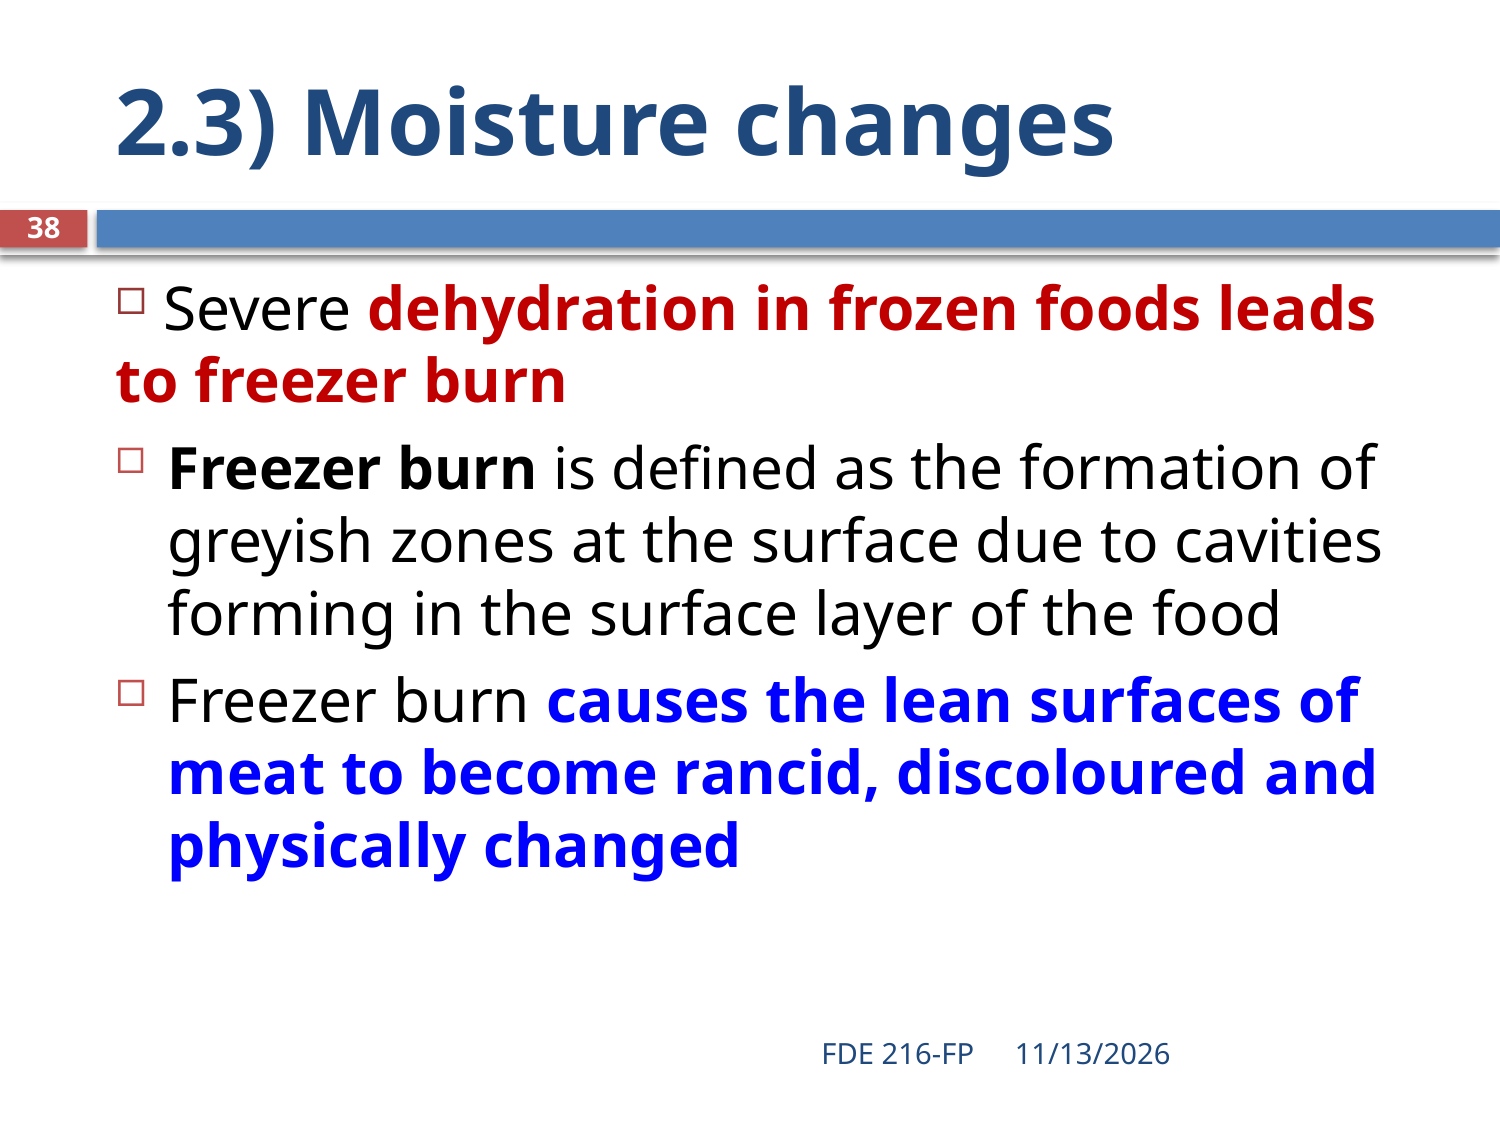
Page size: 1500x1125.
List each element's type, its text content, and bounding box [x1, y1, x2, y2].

footer FDE 216-FP [99, 1024, 990, 1085]
title 2.3) Moisture changes [100, 37, 1438, 200]
list Severe dehydration in frozen foods leads to freezer burn Freezer burn is defined as the formation of greyish zones at the surface due to cavities forming in the surface layer of the food Freezer burn causes the lean surfaces of meat to become rancid, discoloured and physically changed [100, 262, 1438, 1000]
slide_number 38 [0, 208, 88, 249]
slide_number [999, 1025, 1438, 1085]
